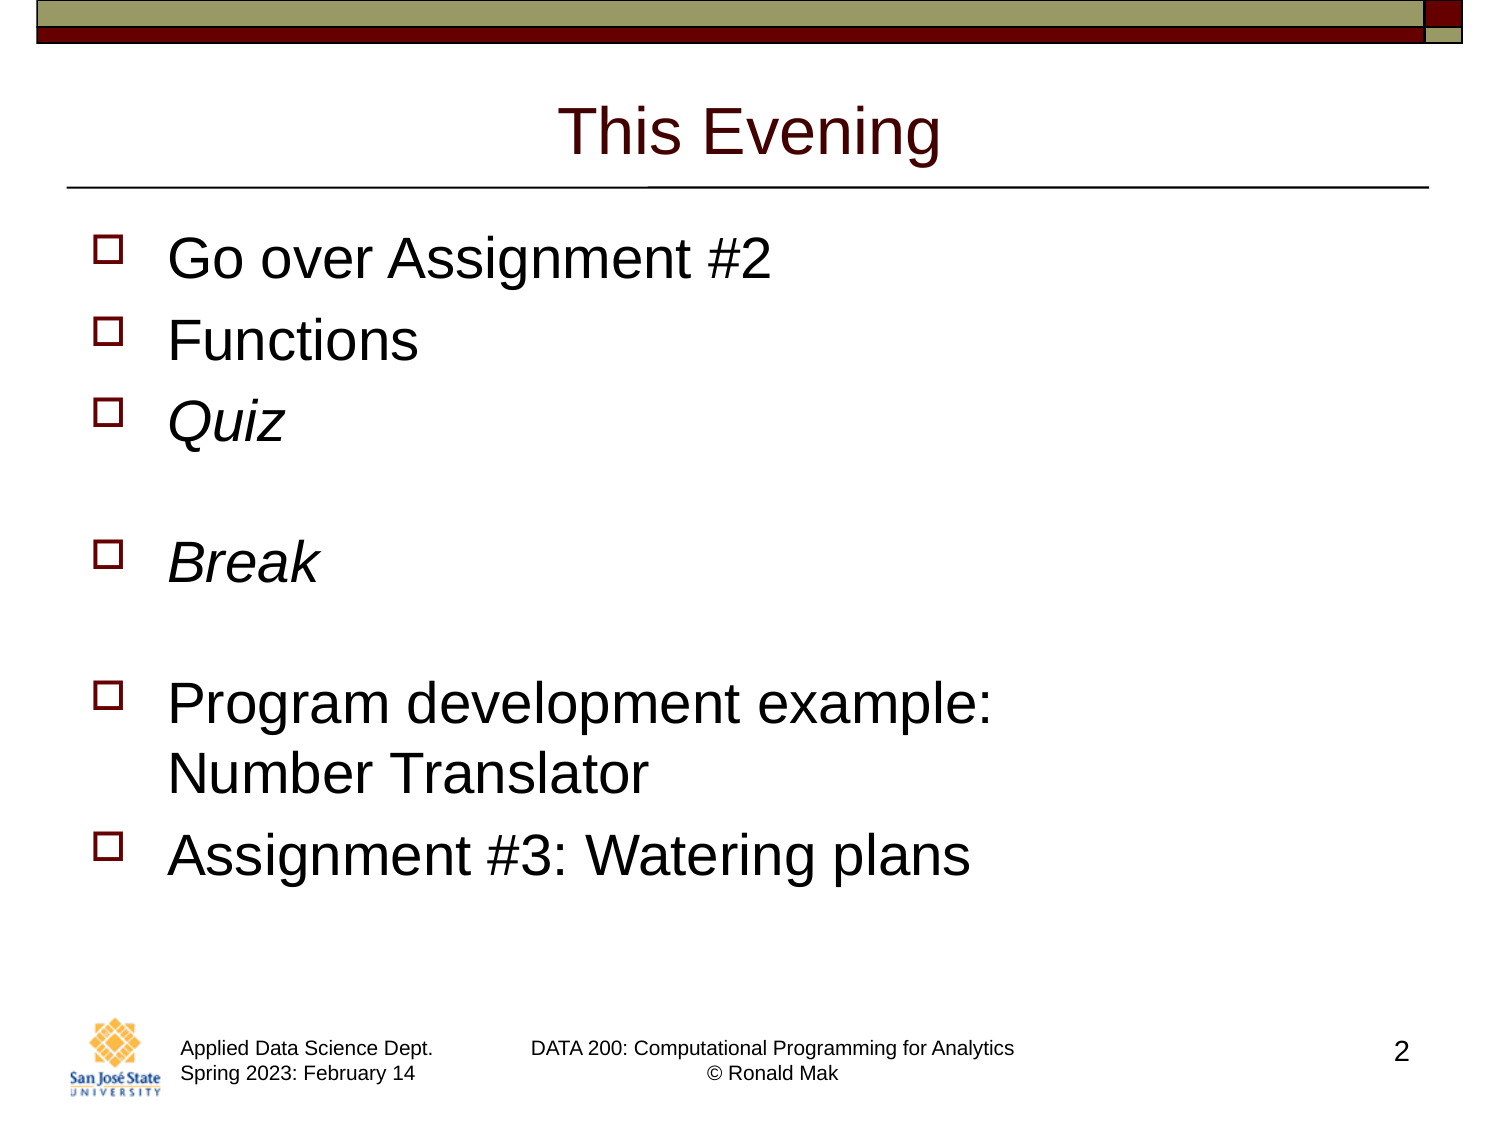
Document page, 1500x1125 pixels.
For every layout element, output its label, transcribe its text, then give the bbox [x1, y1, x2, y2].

title This Evening [75, 67, 1425, 175]
picture [60, 1012, 166, 1112]
list Go over Assignment #2 Functions Quiz Break Program development example: Number Translator Assignment #3: Watering plans [75, 212, 1425, 1006]
slide_number 2 [1112, 1025, 1425, 1100]
